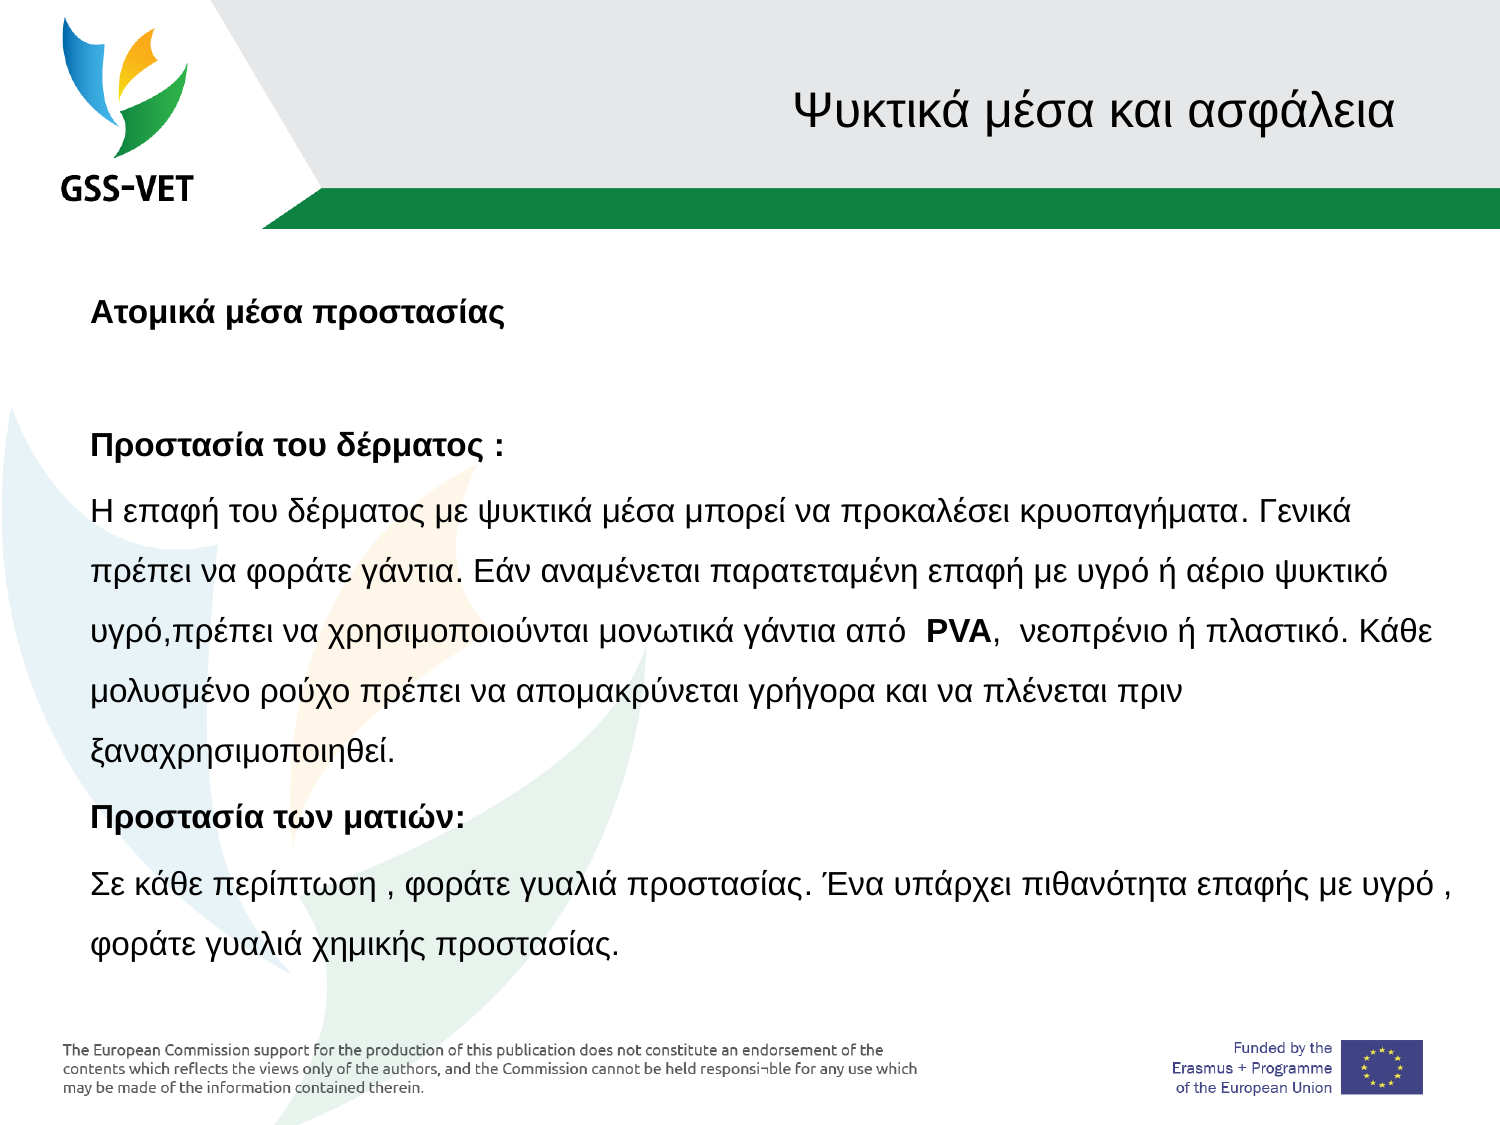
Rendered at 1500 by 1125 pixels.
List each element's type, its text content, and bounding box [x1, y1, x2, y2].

picture [0, 0, 1500, 1125]
list Ατομικά μέσα προστασίας Προστασία του δέρματος : Η επαφή του δέρματος με ψυκτικά μέσα μπορεί να προκαλέσει κρυοπαγήματα. Γενικά πρέπει να φοράτε γάντια. Εάν αναμένεται παρατεταμένη επαφή με υγρό ή αέριο ψυκτικό υγρό,πρέπει να χρησιμοποιούνται μονωτικά γάντια από PVA, νεοπρένιο ή πλαστικό. Κάθε μολυσμένο ρούχο πρέπει να απομακρύνεται γρήγορα και να πλένεται πριν ξαναχρησιμοποιηθεί. Προστασία των ματιών: Σε κάθε περίπτωση , φοράτε γυαλιά προστασίας. Ένα υπάρχει πιθανότητα επαφής με υγρό , φοράτε γυαλιά χημικής προστασίας. [75, 262, 1471, 1005]
title Ψυκτικά μέσα και ασφάλεια [324, 0, 1425, 185]
